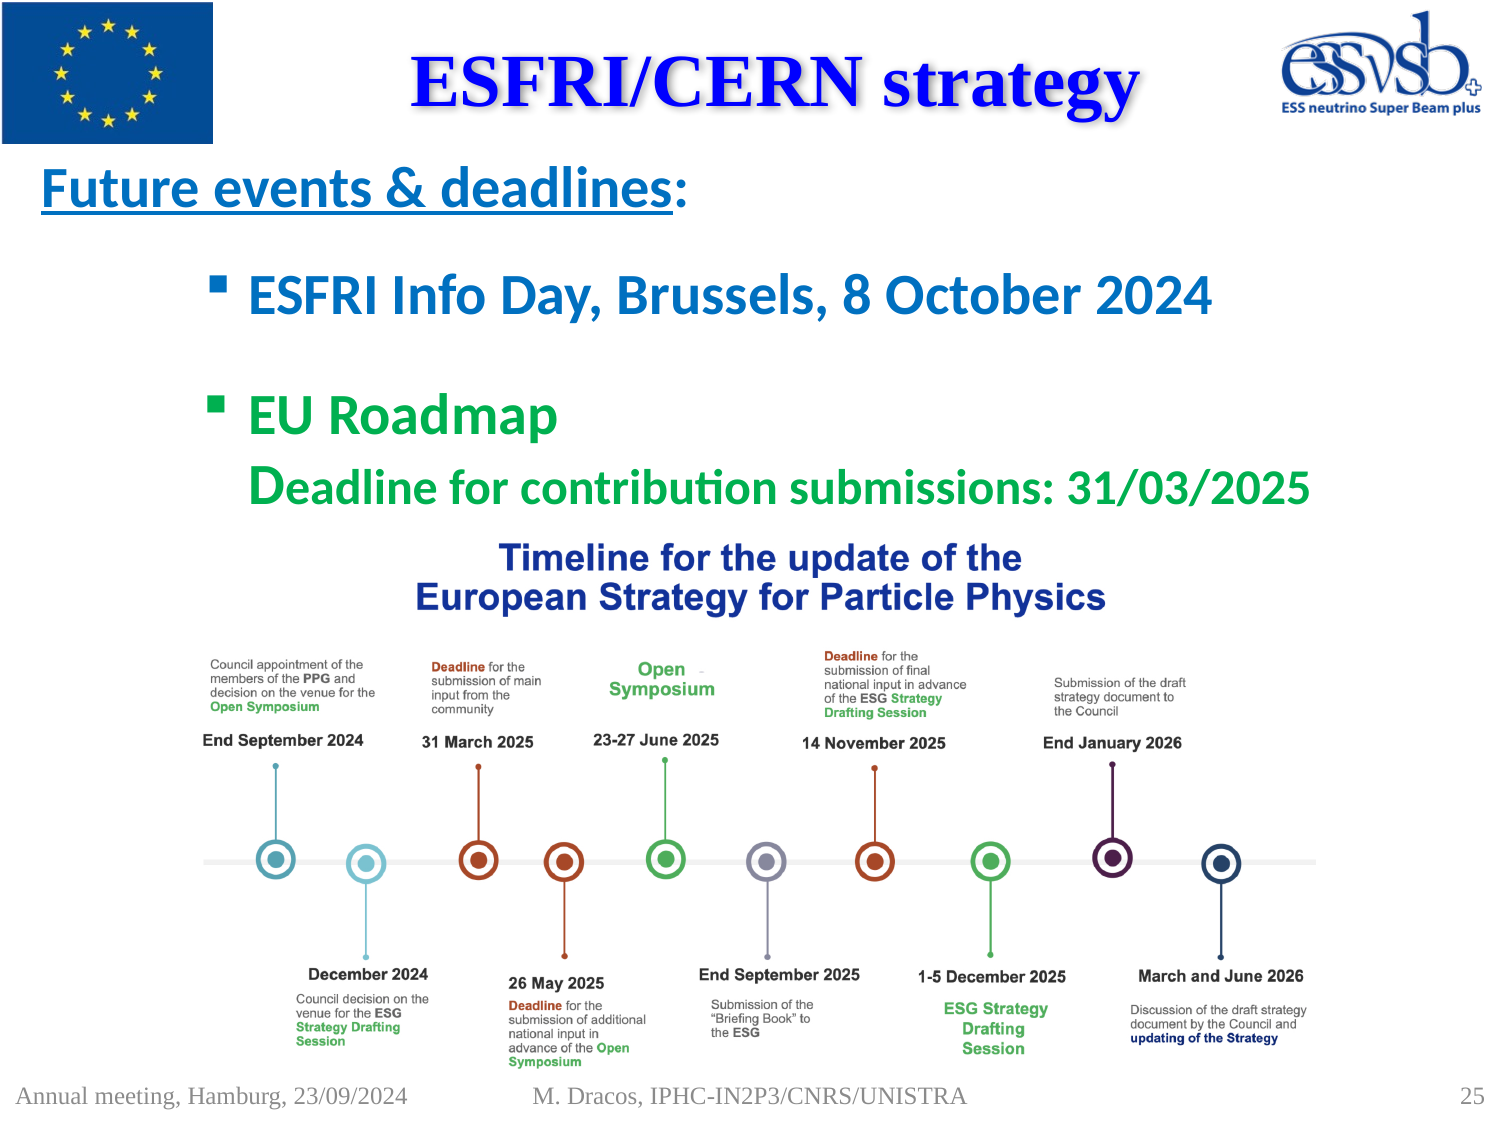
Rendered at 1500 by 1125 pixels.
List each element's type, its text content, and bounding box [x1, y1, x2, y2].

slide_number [0, 1065, 453, 1125]
text_box Future events & deadlines: ESFRI Info Day, Brussels, 8 October 2024 EU Roadmap Deadline for contribution submissions: 31/03/2025 [26, 141, 1433, 524]
title ESFRI/CERN strategy [212, 0, 1339, 141]
picture [1339, 2, 1500, 119]
slide_number 25 [1338, 1065, 1500, 1125]
picture [181, 511, 1316, 1078]
footer M. Dracos, IPHC-IN2P3/CNRS/UNISTRA [453, 1086, 1047, 1125]
picture [0, 2, 212, 144]
